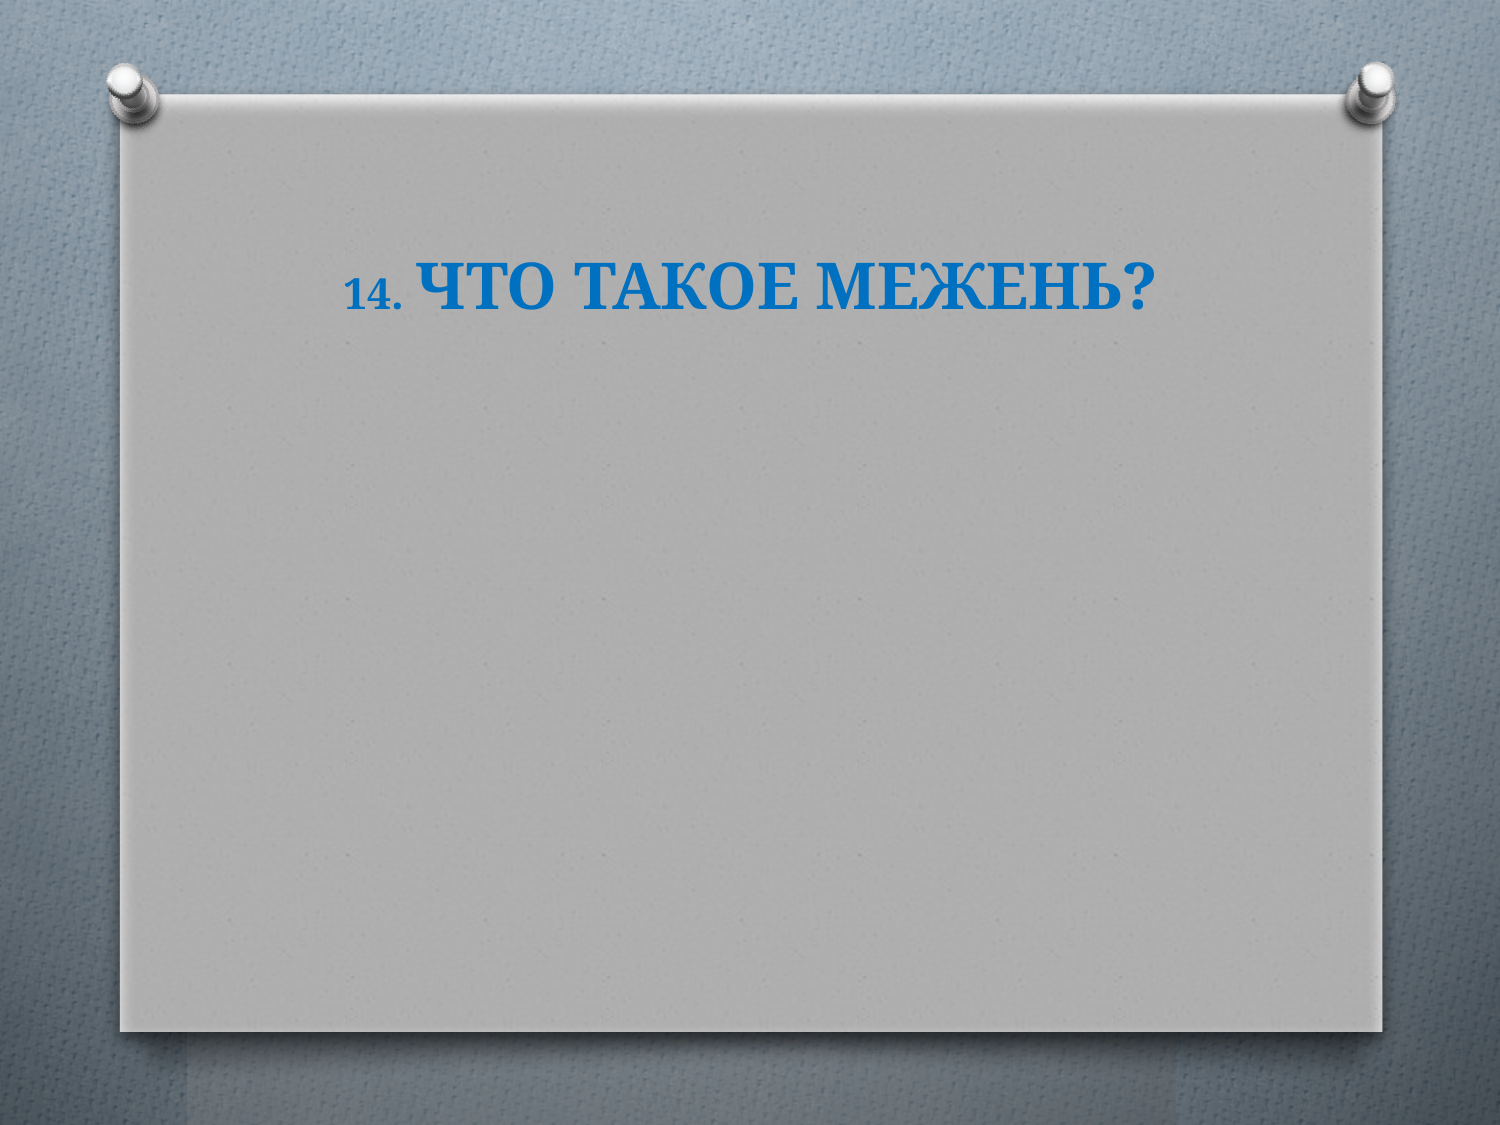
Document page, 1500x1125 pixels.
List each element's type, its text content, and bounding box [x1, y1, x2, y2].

title 14. ЧТО ТАКОЕ МЕЖЕНЬ? [179, 134, 1323, 332]
picture [1317, 35, 1439, 156]
picture [75, 29, 198, 153]
